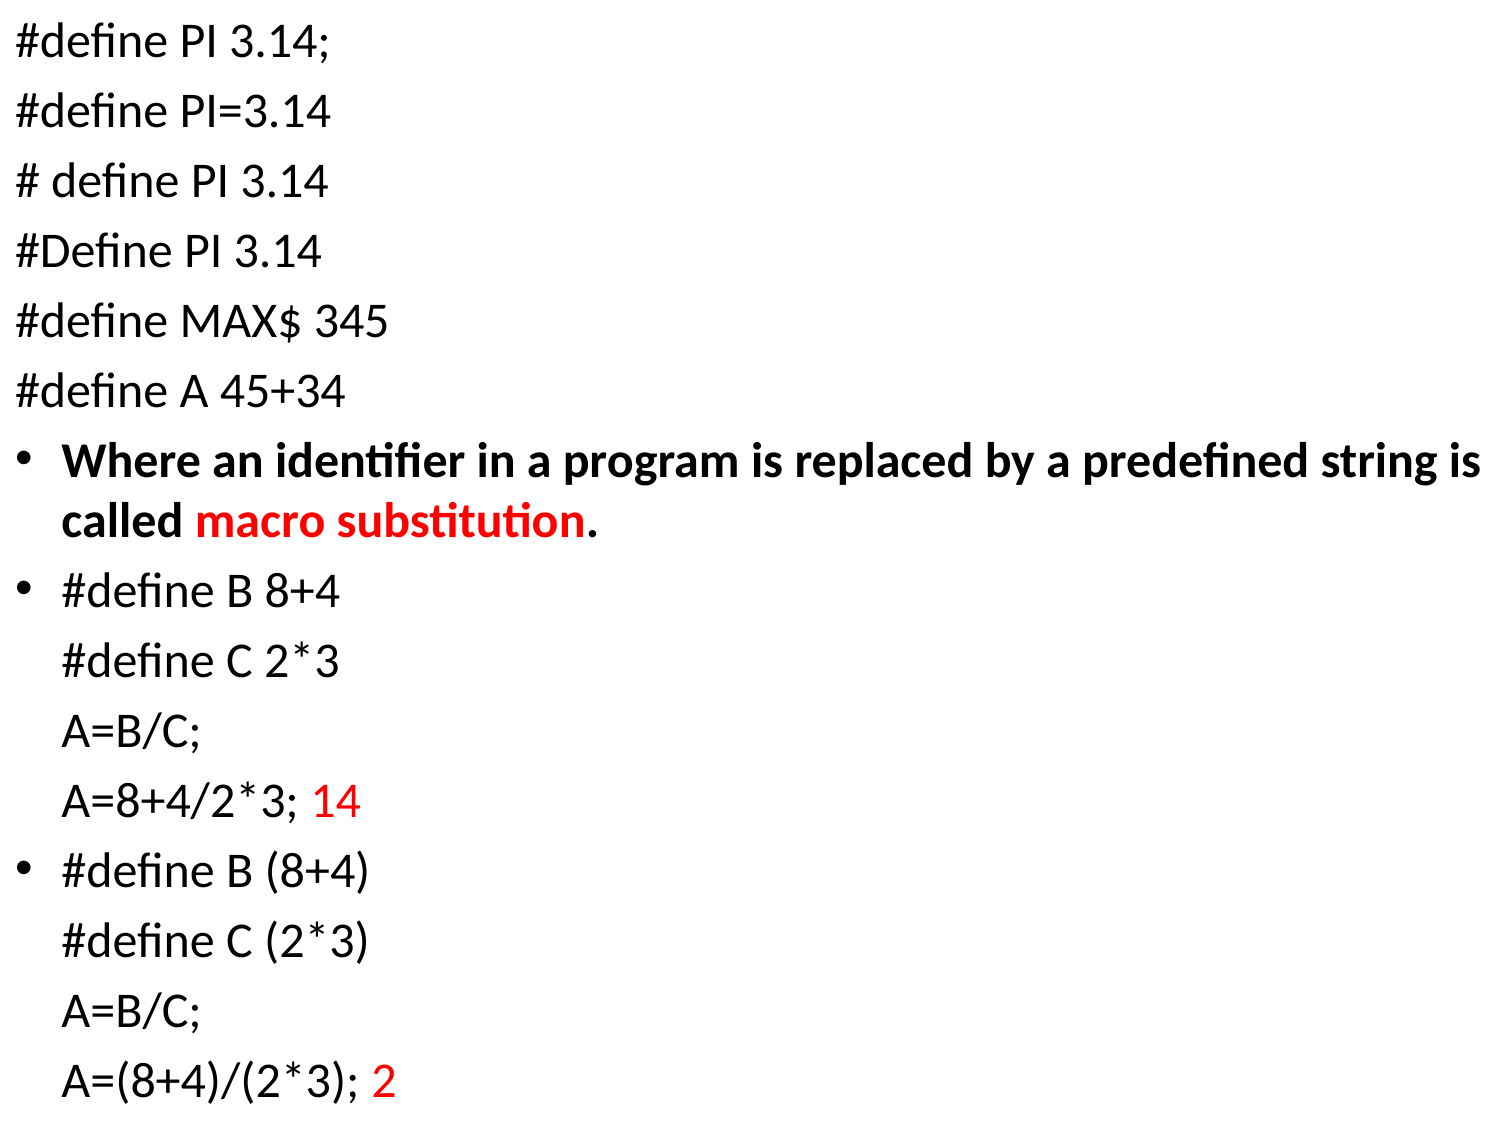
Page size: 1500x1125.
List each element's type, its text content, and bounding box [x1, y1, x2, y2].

list #define PI 3.14; #define PI=3.14 # define PI 3.14 #Define PI 3.14 #define MAX$ 345 #define A 45+34 Where an identifier in a program is replaced by a predefined string is called macro substitution. #define B 8+4 #define C 2*3 A=B/C; A=8+4/2*3; 14 #define B (8+4) #define C (2*3) A=B/C; A=(8+4)/(2*3); 2 [0, 0, 1500, 1125]
